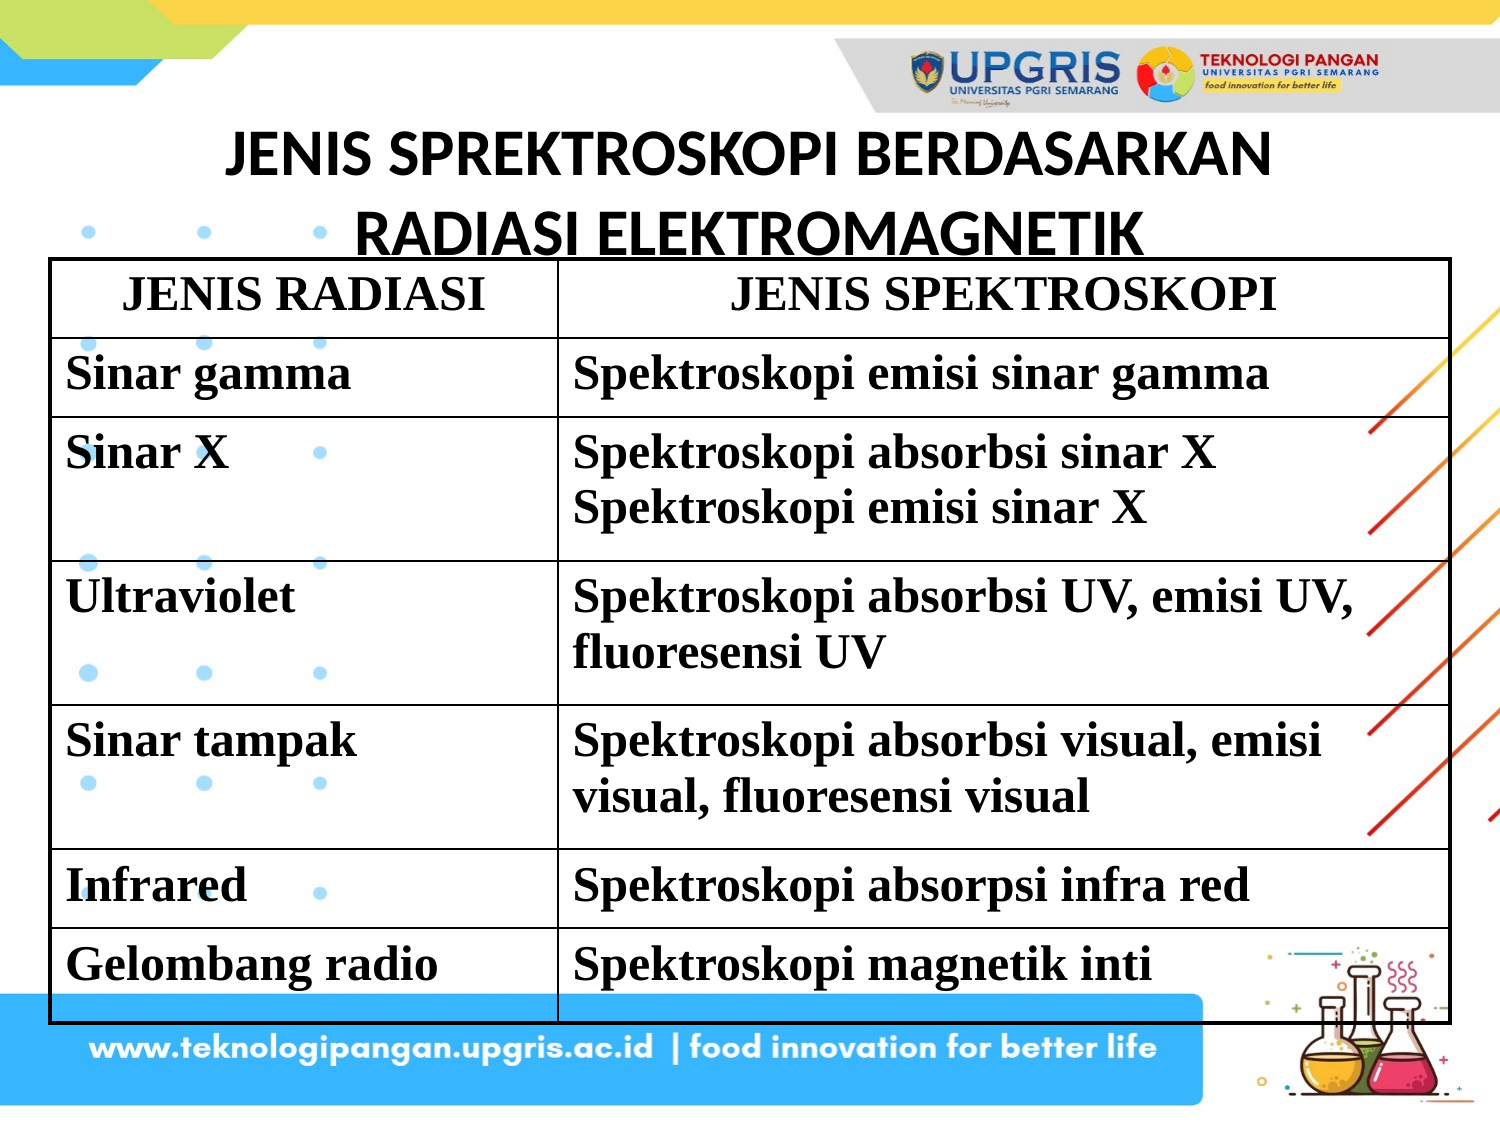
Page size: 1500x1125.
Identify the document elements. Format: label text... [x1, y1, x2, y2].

table_cell Gelombang radio [52, 929, 557, 1021]
table_cell Spektroskopi absorpsi infra red [559, 850, 1448, 927]
table_header JENIS SPEKTROSKOPI [559, 261, 1448, 337]
table_cell Spektroskopi absorbsi visual, emisi visual, fluoresensi visual [559, 706, 1448, 848]
title JENIS SPREKTROSKOPI BERDASARKAN RADIASI ELEKTROMAGNETIK [100, 128, 1400, 249]
table_cell Spektroskopi magnetik inti [559, 929, 1448, 1021]
table_cell Sinar gamma [52, 339, 557, 416]
table_cell Sinar X [52, 418, 557, 560]
table_cell Spektroskopi emisi sinar gamma [559, 339, 1448, 416]
table_cell Spektroskopi absorbsi sinar X Spektroskopi emisi sinar X [559, 418, 1448, 560]
table_cell Sinar tampak [52, 706, 557, 848]
table_cell Ultraviolet [52, 562, 557, 704]
table_header JENIS RADIASI [52, 261, 557, 337]
table_cell Spektroskopi absorbsi UV, emisi UV, fluoresensi UV [559, 562, 1448, 704]
table_cell Infrared [52, 850, 557, 927]
picture [0, 0, 1500, 1125]
